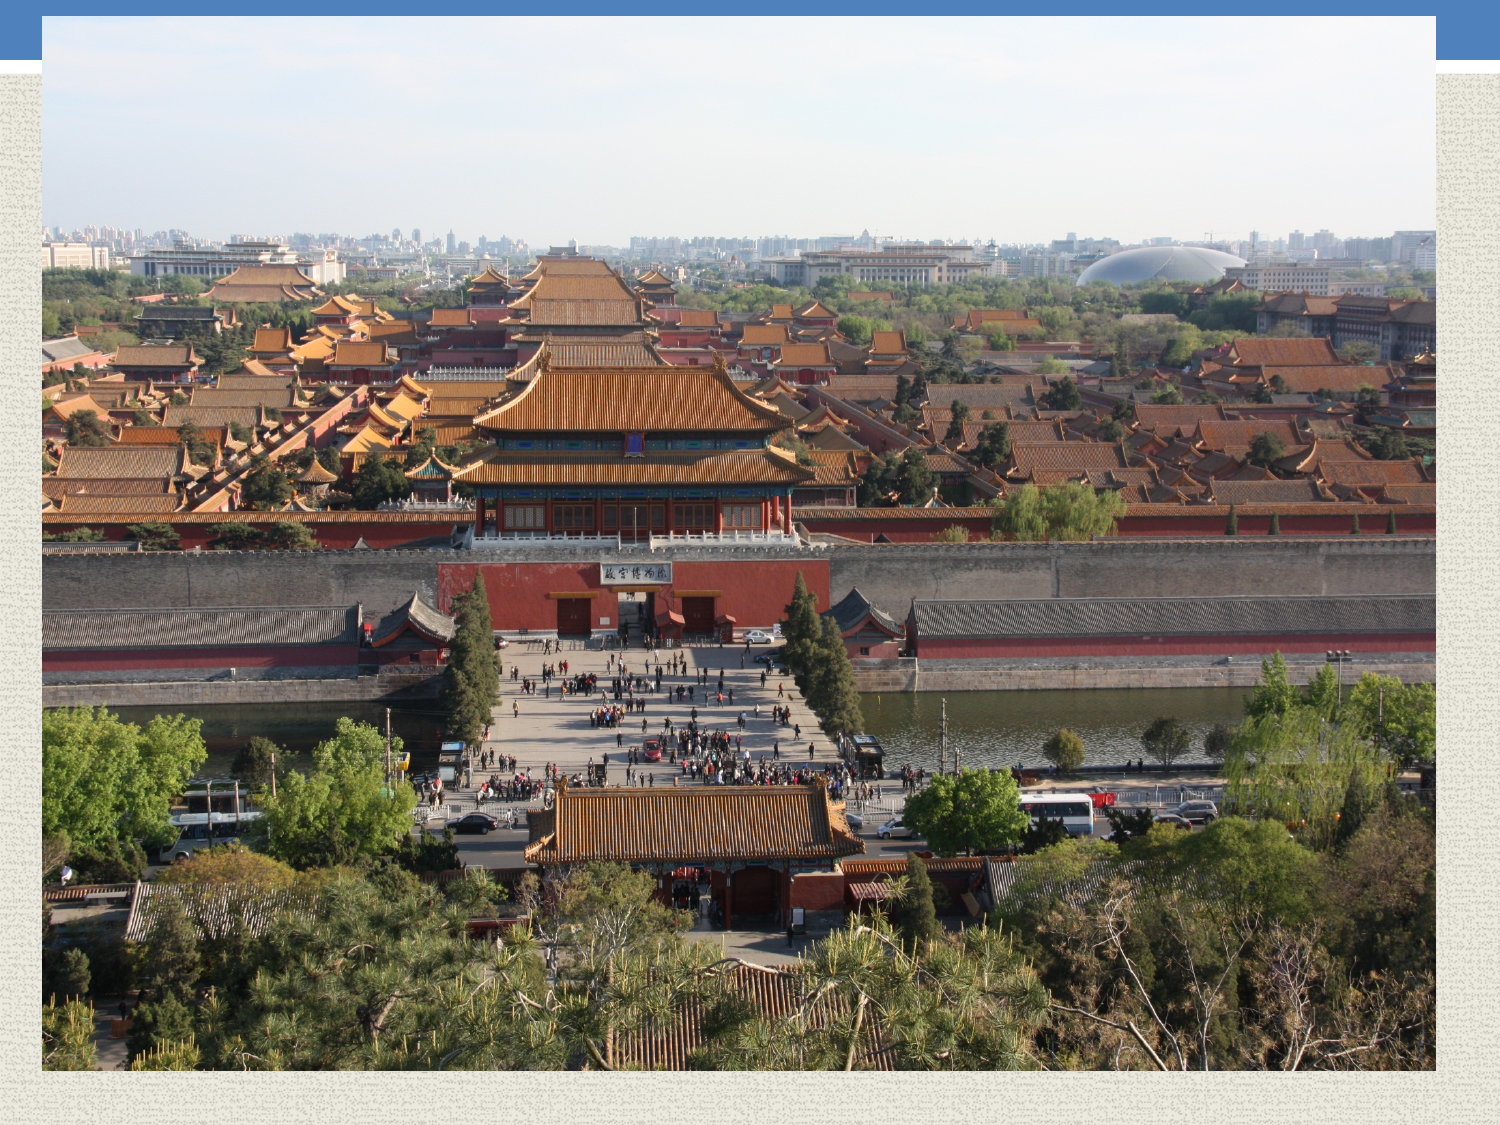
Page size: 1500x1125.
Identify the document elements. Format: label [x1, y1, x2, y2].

picture [41, 16, 1436, 1071]
